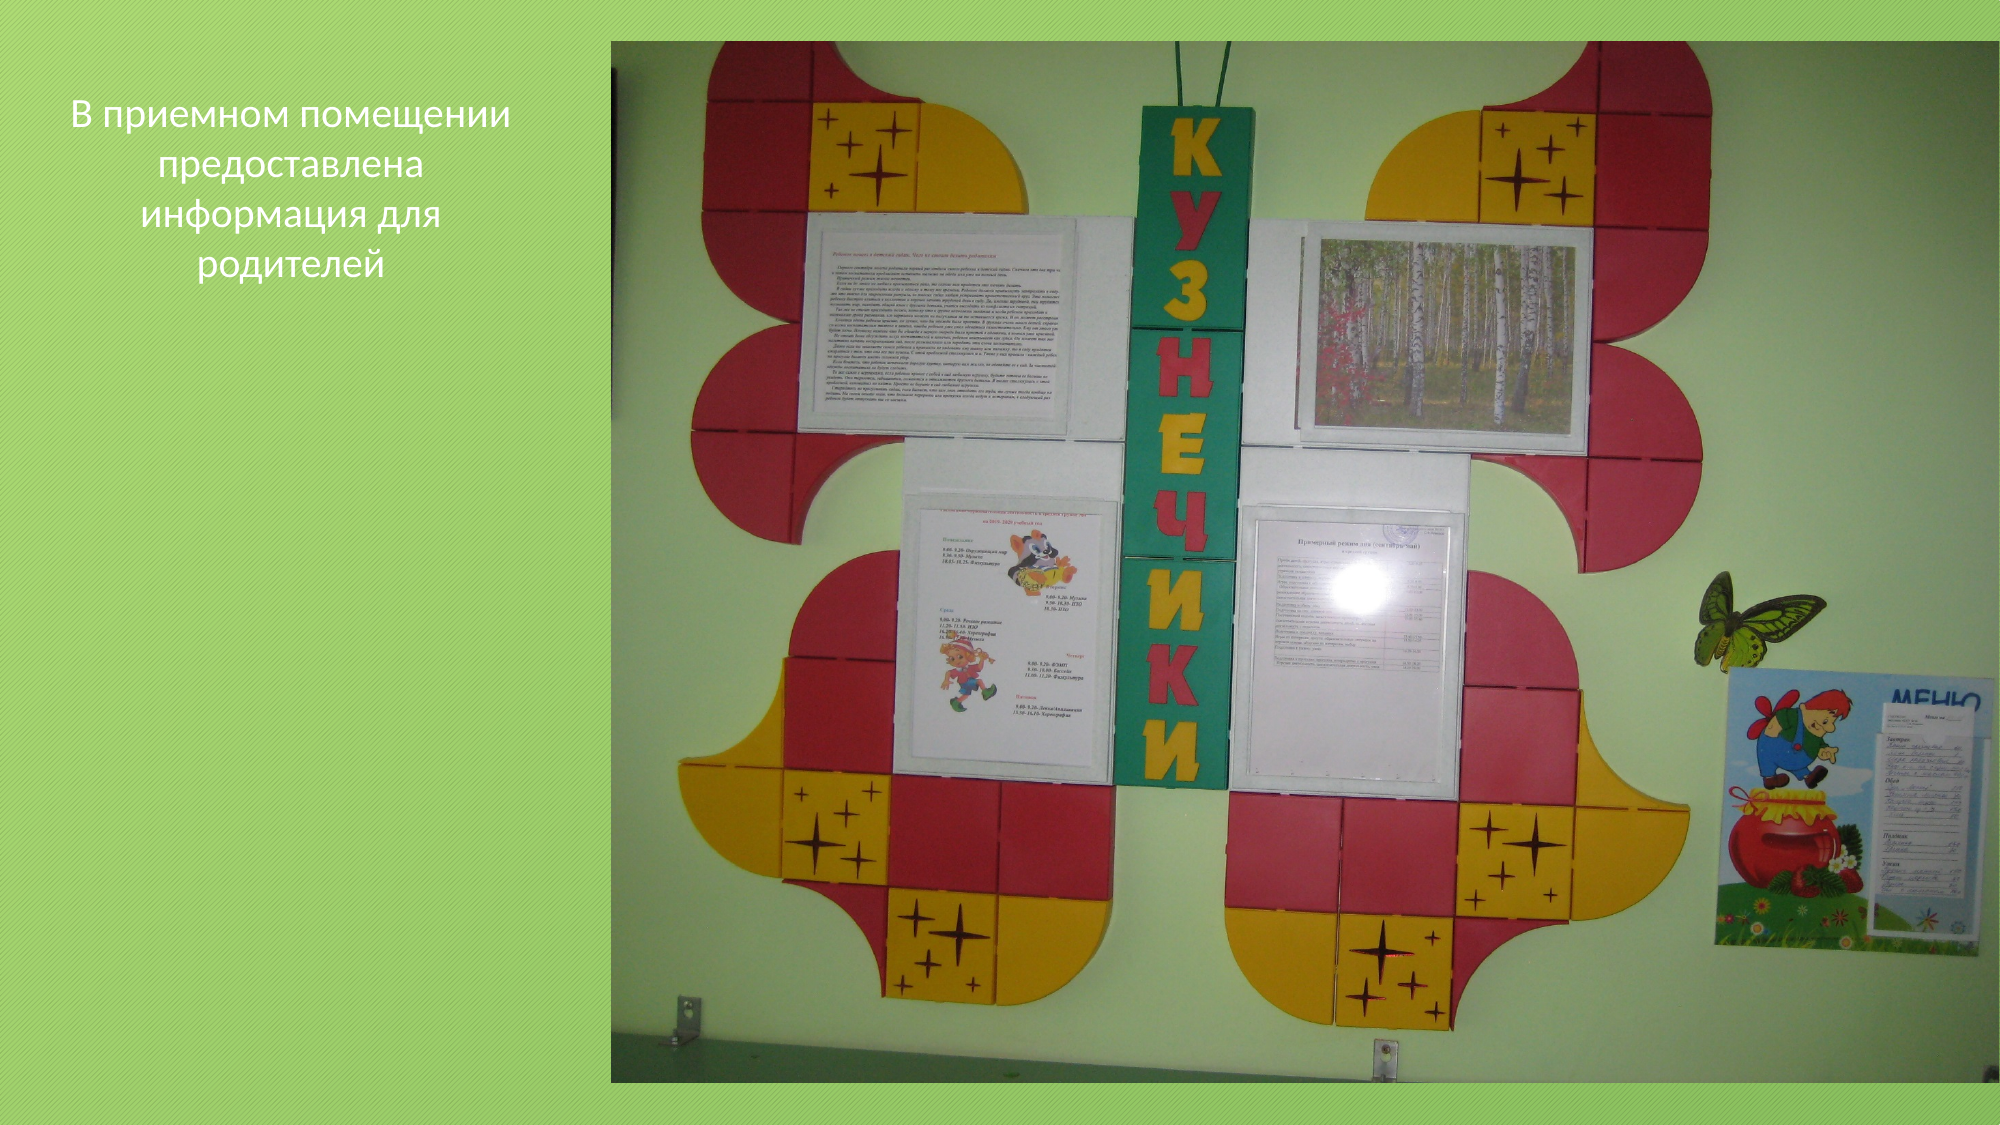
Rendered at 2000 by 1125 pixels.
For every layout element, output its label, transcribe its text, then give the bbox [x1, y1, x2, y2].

text_box В приемном помещении предоставлена информация для родителей [42, 78, 539, 293]
picture [611, 41, 2000, 1084]
